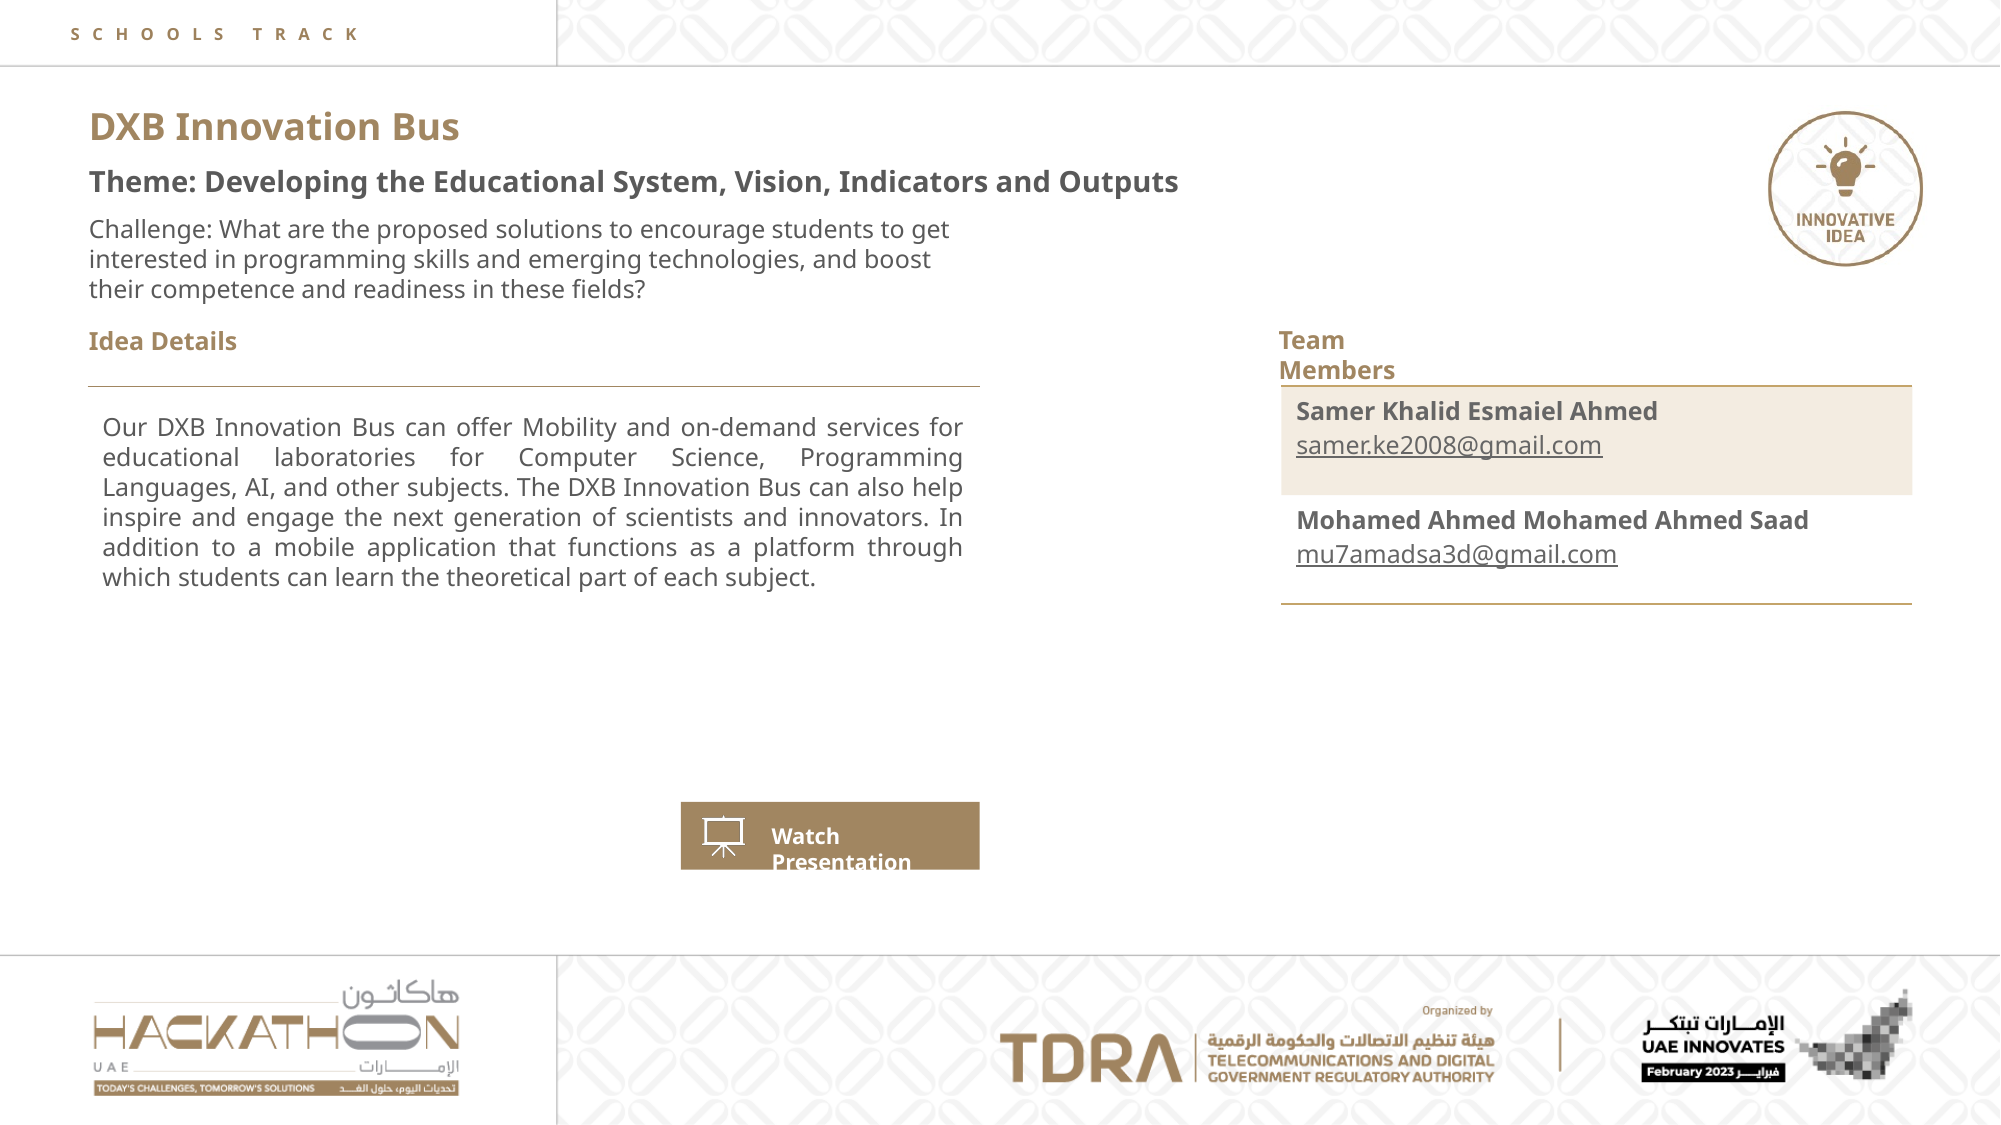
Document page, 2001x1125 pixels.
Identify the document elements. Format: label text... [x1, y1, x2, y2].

text_box DXB Innovation Bus [74, 95, 819, 156]
table_header Samer Khalid Esmaiel Ahmed samer.ke2008@gmail.com [1281, 387, 1912, 495]
text_box Theme: Developing the Educational System, Vision, Indicators and Outputs [74, 156, 1241, 277]
table_cell Mohamed Ahmed Mohamed Ahmed Saad mu7amadsa3d@gmail.com [1281, 495, 1912, 603]
text_box Team Members [1263, 317, 1471, 393]
title SCHOOLS TRACK [55, 17, 510, 52]
text_box Idea Details [74, 317, 281, 363]
text_box Our DXB Innovation Bus can offer Mobility and on-demand services for educational laboratories for Computer Science, Programming Languages, AI, and other subjects. The DXB Innovation Bus can also help inspire and engage the next generation of scientists and innovators. In addition to a mobile application that functions as a platform through which students can learn the theoretical part of each subject. [87, 403, 980, 599]
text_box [680, 801, 980, 870]
picture [0, 0, 2000, 1125]
text_box Challenge: What are the proposed solutions to encourage students to get interested in programming skills and emerging technologies, and boost their competence and readiness in these fields? [74, 206, 980, 311]
